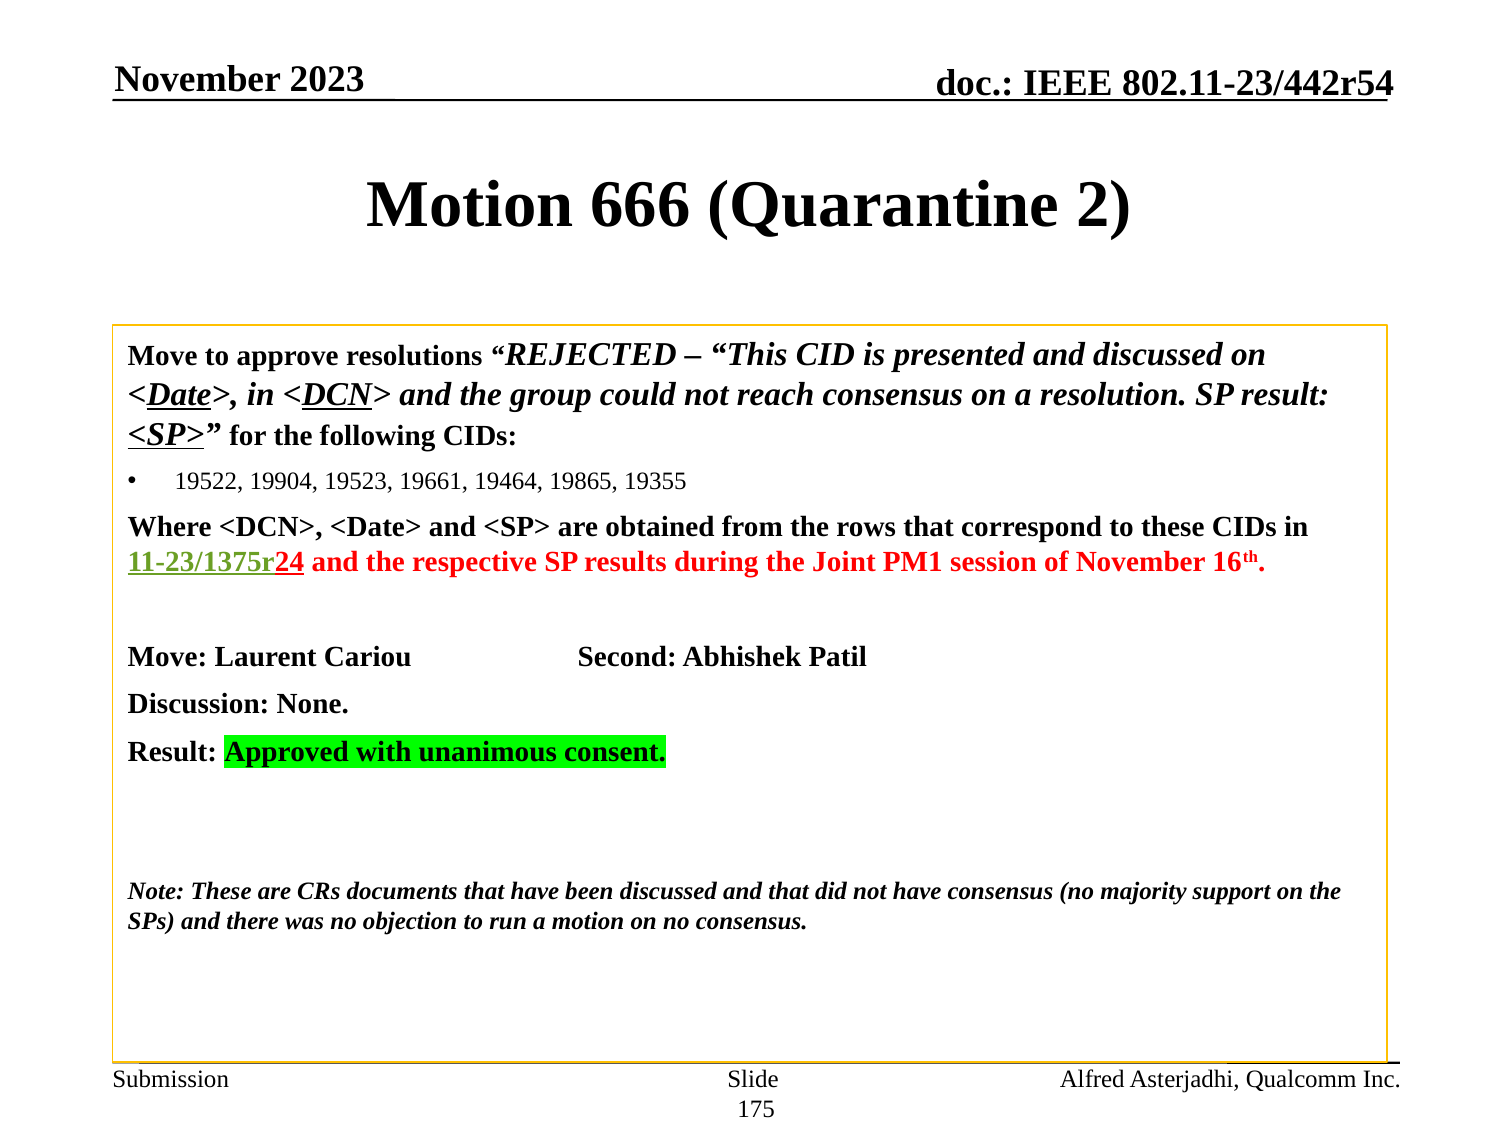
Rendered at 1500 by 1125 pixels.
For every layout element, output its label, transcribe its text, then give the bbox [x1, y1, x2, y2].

title Motion 666 (Quarantine 2) [112, 112, 1388, 288]
list Move to approve resolutions “REJECTED – “This CID is presented and discussed on <Date>, in <DCN> and the group could not reach consensus on a resolution. SP result: <SP>” for the following CIDs: 19522, 19904, 19523, 19661, 19464, 19865, 19355 Where <DCN>, <Date> and <SP> are obtained from the rows that correspond to these CIDs in 11-23/1375r24 and the respective SP results during the Joint PM1 session of November 16th. Move: Laurent Cariou Second: Abhishek Patil Discussion: None. Result: Approved with unanimous consent. Note: These are CRs documents that have been discussed and that did not have consensus (no majority support on the SPs) and there was no objection to run a motion on no consensus. [112, 324, 1388, 1063]
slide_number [114, 62, 423, 100]
slide_number Slide 175 [712, 1061, 800, 1123]
footer Alfred Asterjadhi, Qualcomm Inc. [878, 1061, 1402, 1093]
